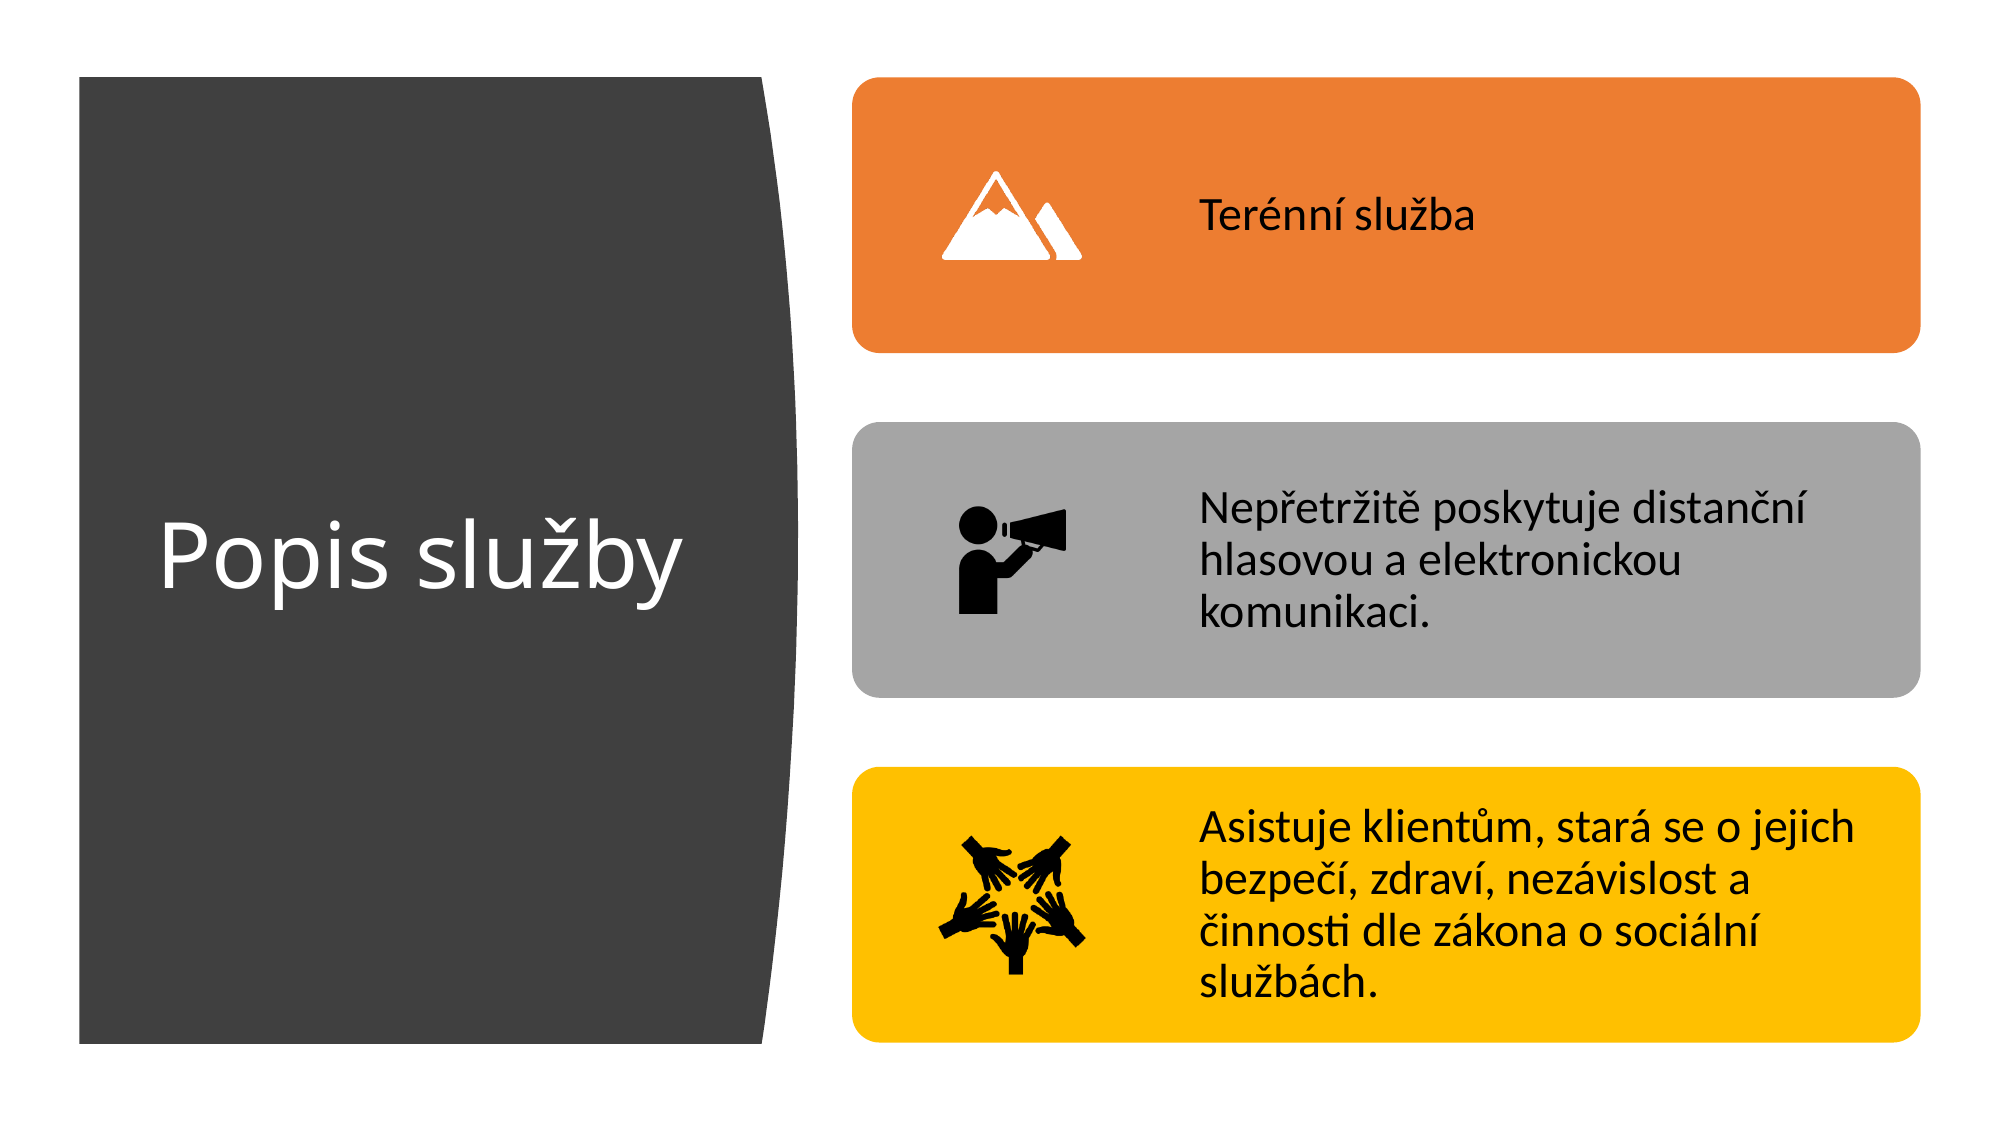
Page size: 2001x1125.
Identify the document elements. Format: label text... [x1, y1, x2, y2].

title Popis služby [141, 166, 702, 953]
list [852, 77, 1921, 1043]
text_box [78, 76, 800, 1045]
